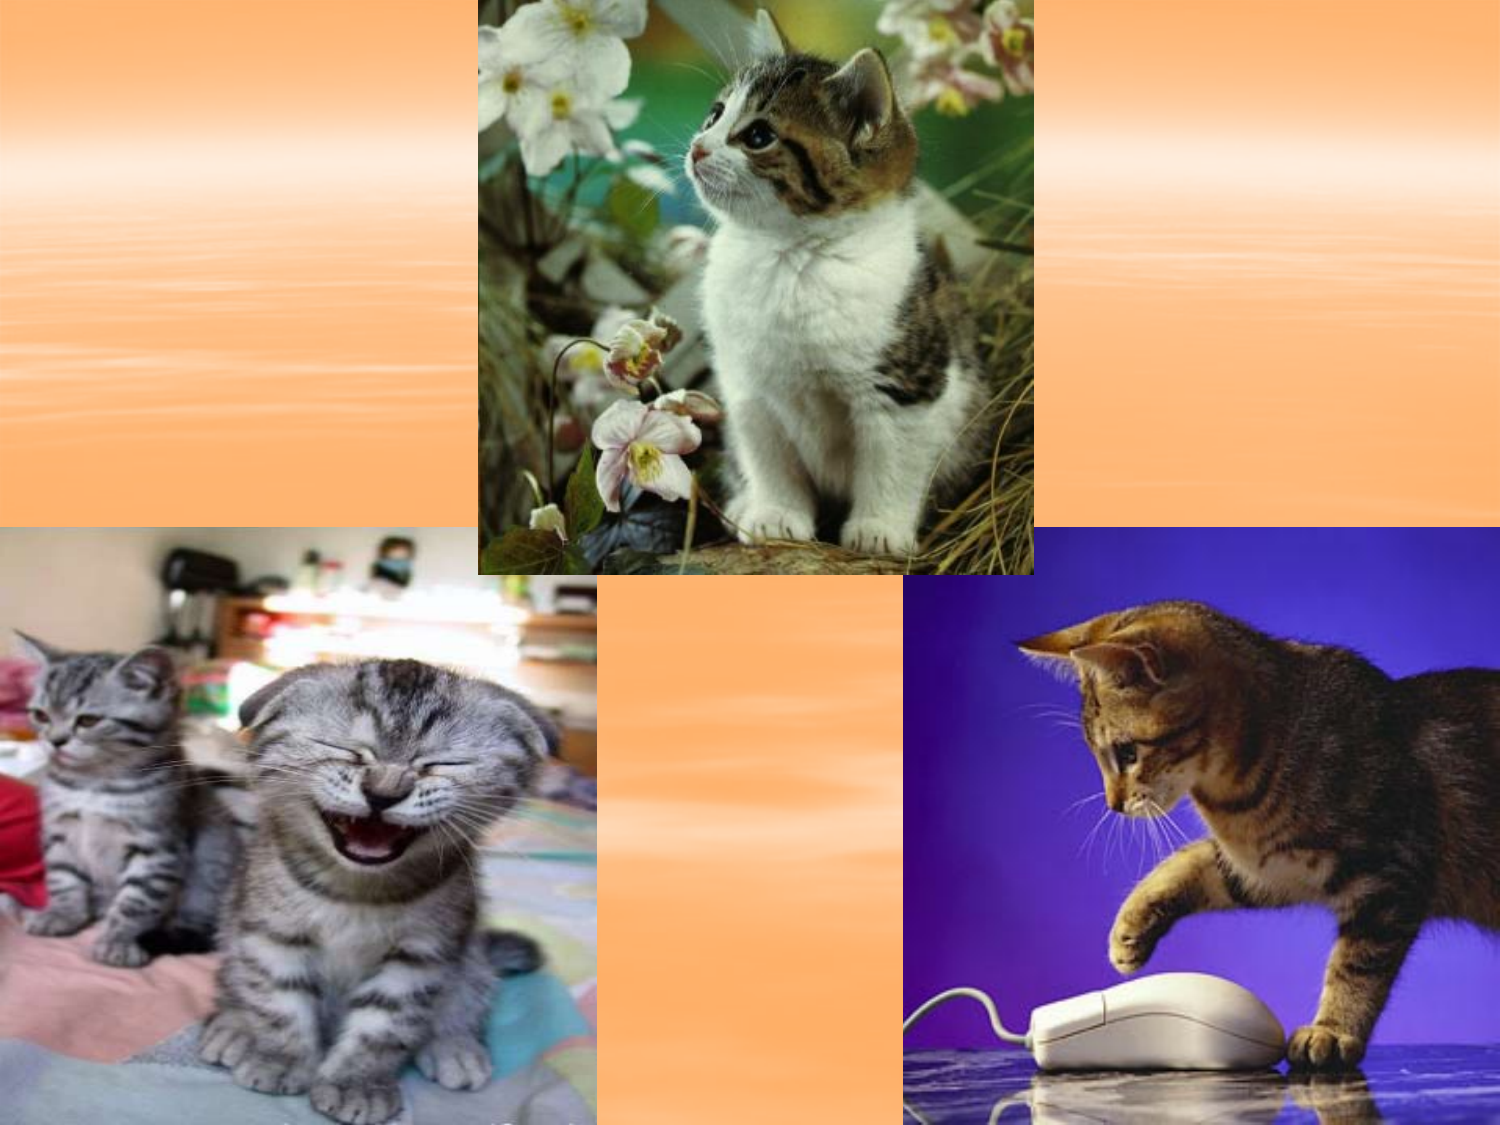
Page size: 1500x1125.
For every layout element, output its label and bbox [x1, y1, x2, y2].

list [903, 526, 1500, 1125]
picture [478, 0, 1034, 575]
list [0, 526, 597, 1125]
